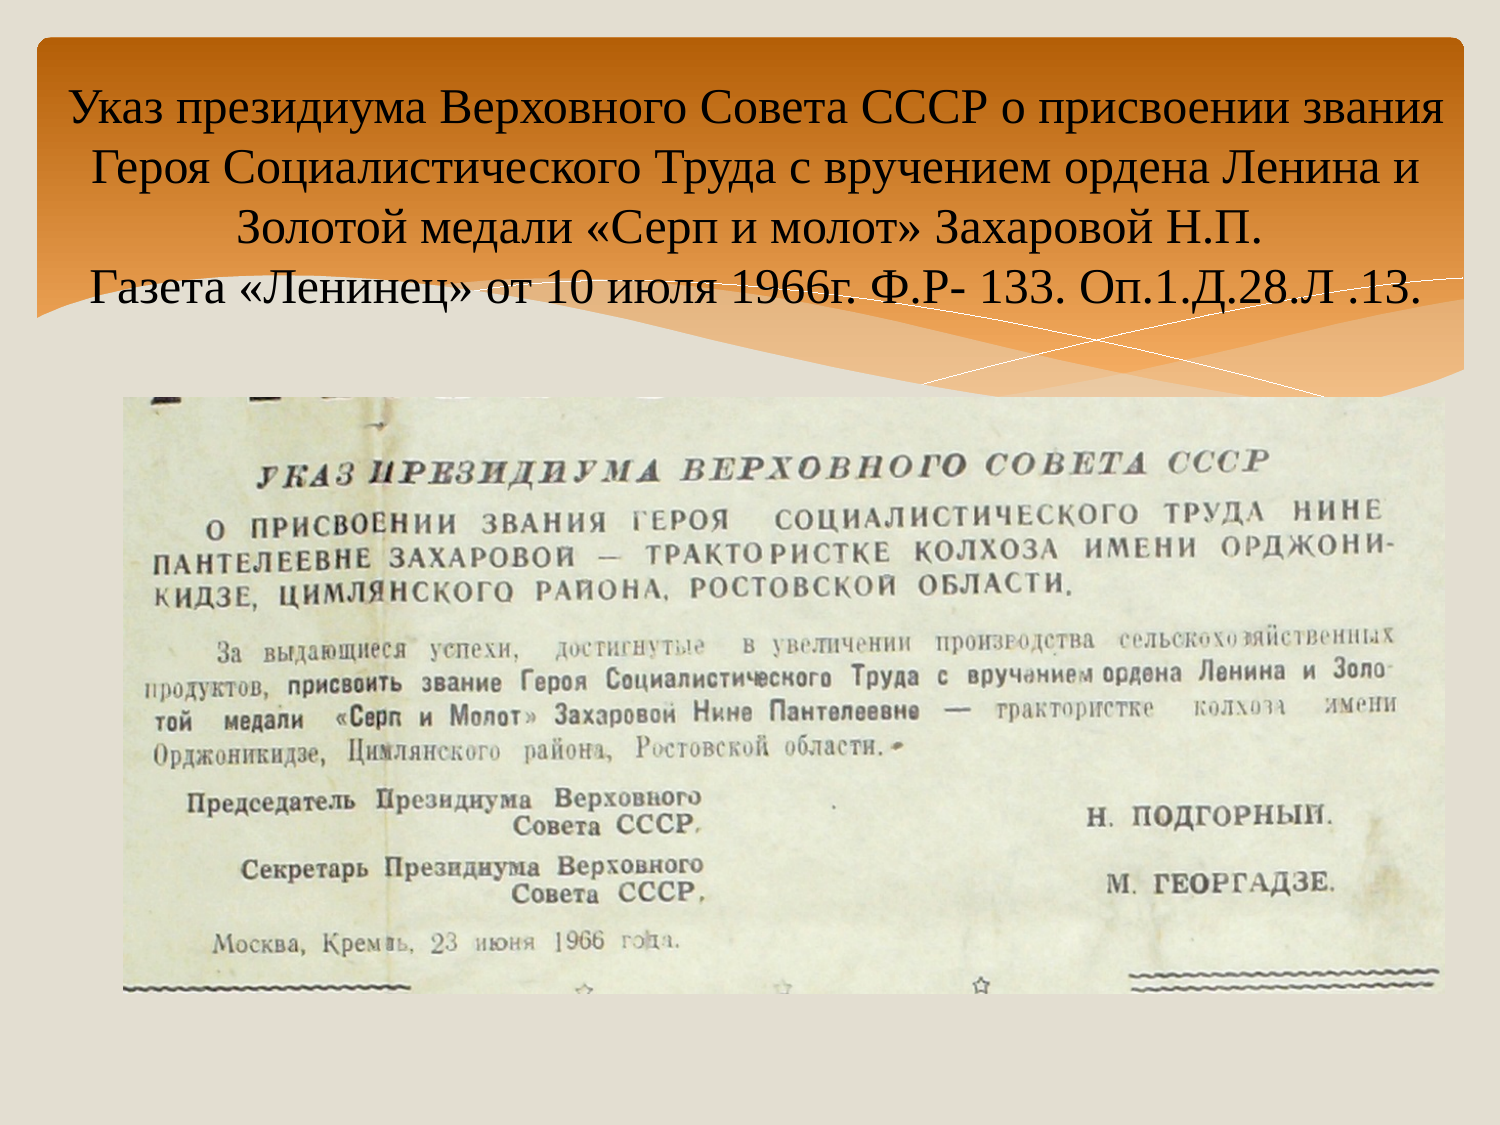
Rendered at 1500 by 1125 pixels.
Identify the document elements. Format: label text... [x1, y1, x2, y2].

list Указ президиума Верховного Совета СССР о присвоении звания Героя Социалистического Труда с вручением ордена Ленина и Золотой медали «Серп и молот» Захаровой Н.П. Газета «Ленинец» от 10 июля 1966г. Ф.Р- 133. Оп.1.Д.28.Л .13. [41, 66, 1471, 1059]
picture [123, 396, 1445, 994]
